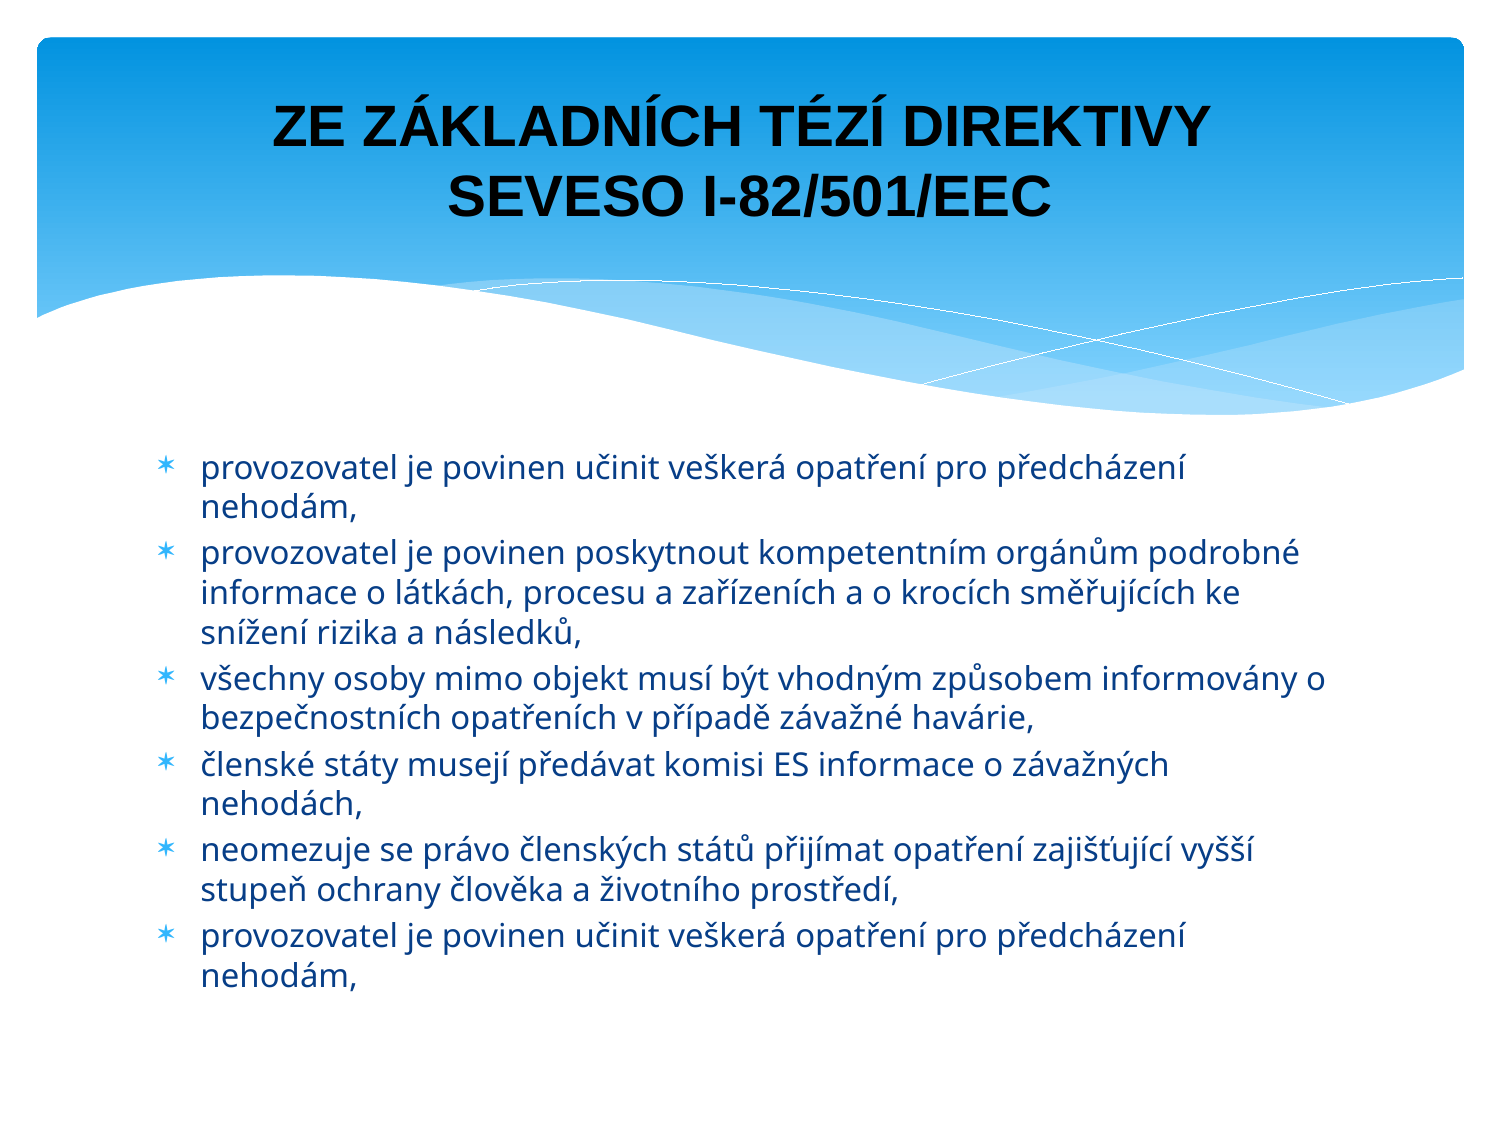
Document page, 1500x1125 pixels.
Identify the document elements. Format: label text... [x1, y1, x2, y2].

list provozovatel je povinen učinit veškerá opatření pro předcházení nehodám, provozovatel je povinen poskytnout kompetentním orgánům podrobné informace o látkách, procesu a zařízeních a o krocích směřujících ke snížení rizika a následků, všechny osoby mimo objekt musí být vhodným způsobem informovány o bezpečnostních opatřeních v případě závažné havárie, členské státy musejí předávat komisi ES informace o závažných nehodách, neomezuje se právo členských států přijímat opatření zajišťující vyšší stupeň ochrany člověka a životního prostředí, provozovatel je povinen učinit veškerá opatření pro předcházení nehodám, [143, 438, 1359, 1005]
title ZE ZÁKLADNÍCH TÉZÍ DIREKTIVY SEVESO I-82/501/EEC [75, 55, 1425, 261]
